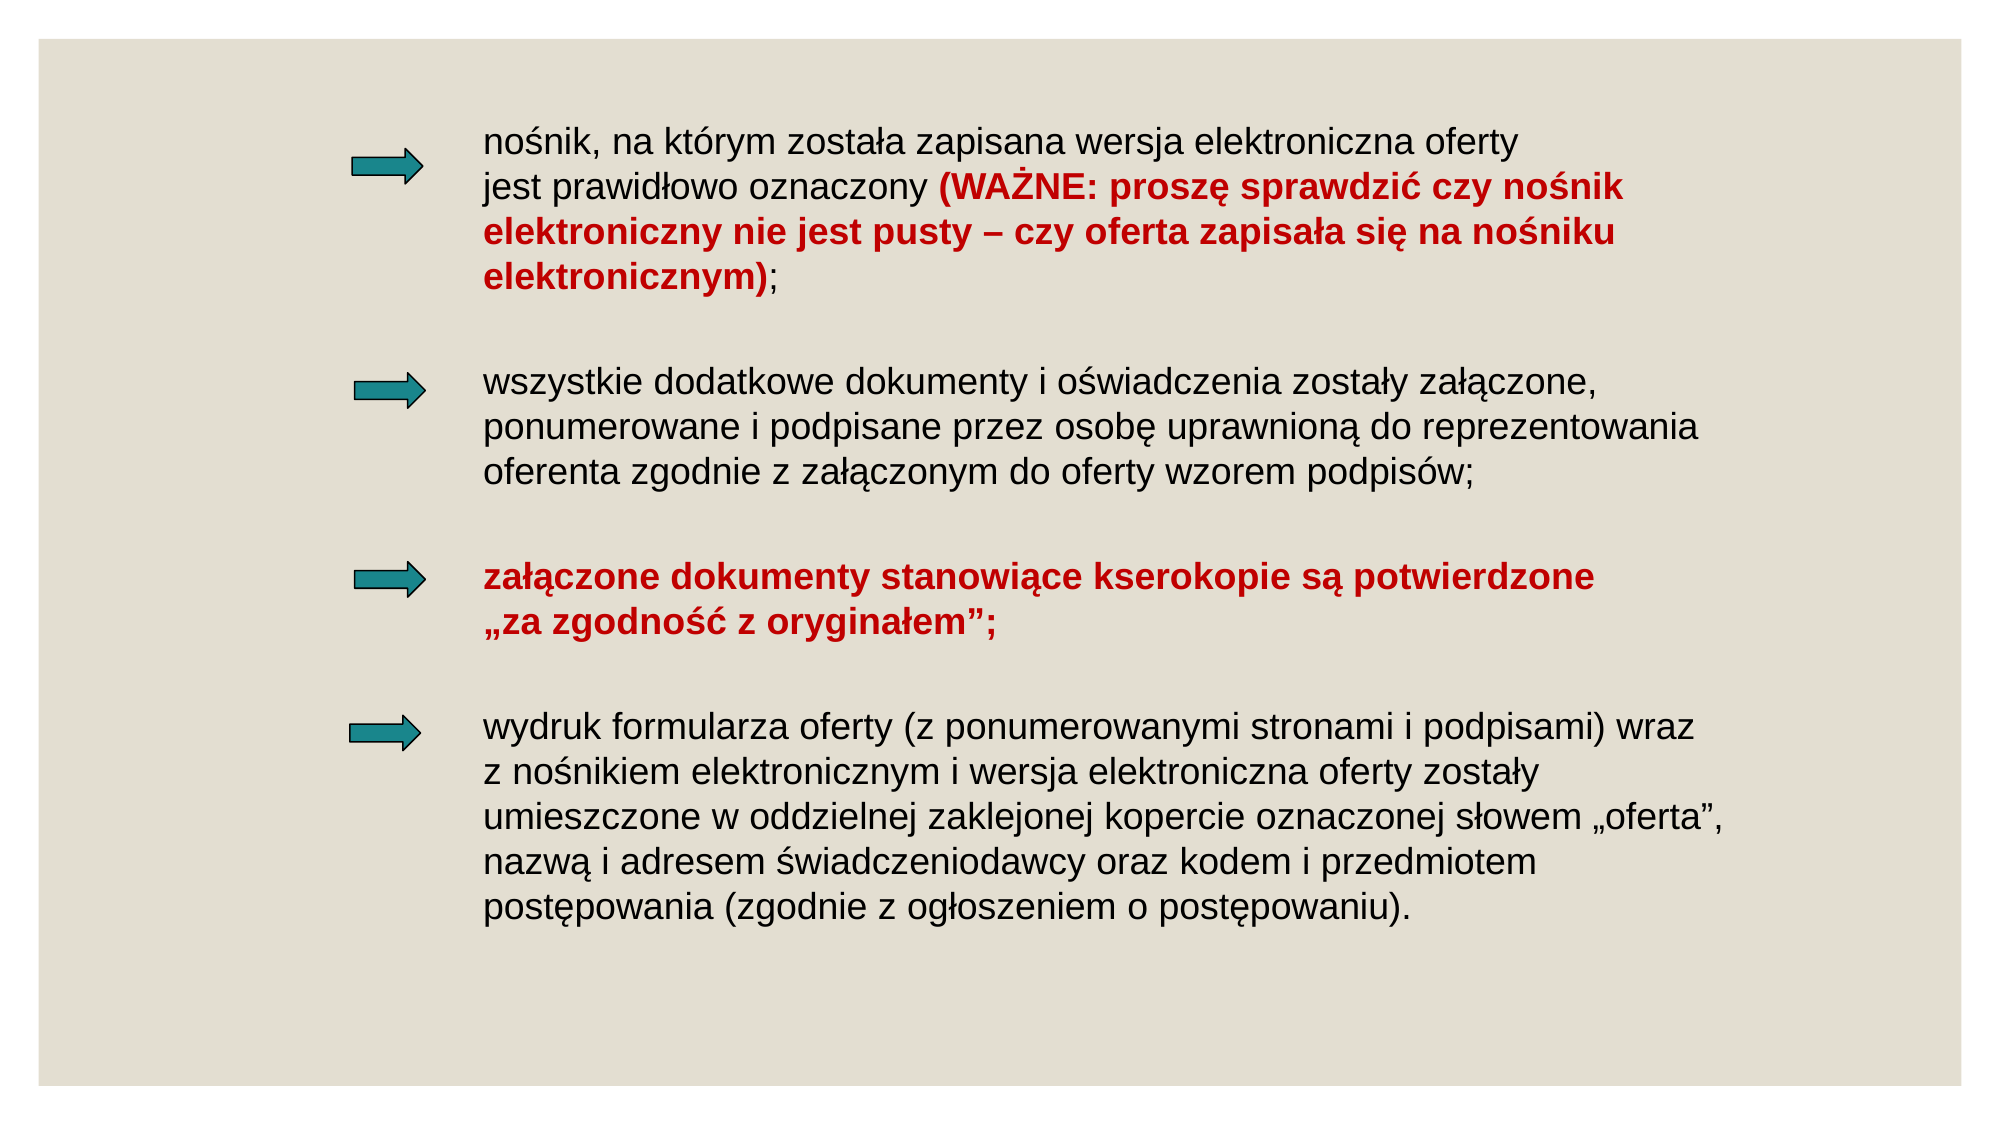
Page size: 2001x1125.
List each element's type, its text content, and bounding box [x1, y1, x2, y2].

text_box [354, 372, 426, 409]
text_box [354, 561, 426, 598]
text_box [352, 148, 423, 184]
text_box nośnik, na którym została zapisana wersja elektroniczna oferty jest prawidłowo oznaczony (WAŻNE: proszę sprawdzić czy nośnik elektroniczny nie jest pusty – czy oferta zapisała się na nośniku elektronicznym); wszystkie dodatkowe dokumenty i oświadczenia zostały załączone, ponumerowane i podpisane przez osobę uprawnioną do reprezentowania oferenta zgodnie z załączonym do oferty wzorem podpisów; załączone dokumenty stanowiące kserokopie są potwierdzone „za zgodność z oryginałem”; wydruk formularza oferty (z ponumerowanymi stronami i podpisami) wraz z nośnikiem elektronicznym i wersja elektroniczna oferty zostały umieszczone w oddzielnej zaklejonej kopercie oznaczonej słowem „oferta”, nazwą i adresem świadczeniodawcy oraz kodem i przedmiotem postępowania (zgodnie z ogłoszeniem o postępowaniu). [468, 109, 1753, 935]
text_box [187, 1, 333, 92]
text_box [349, 715, 421, 751]
